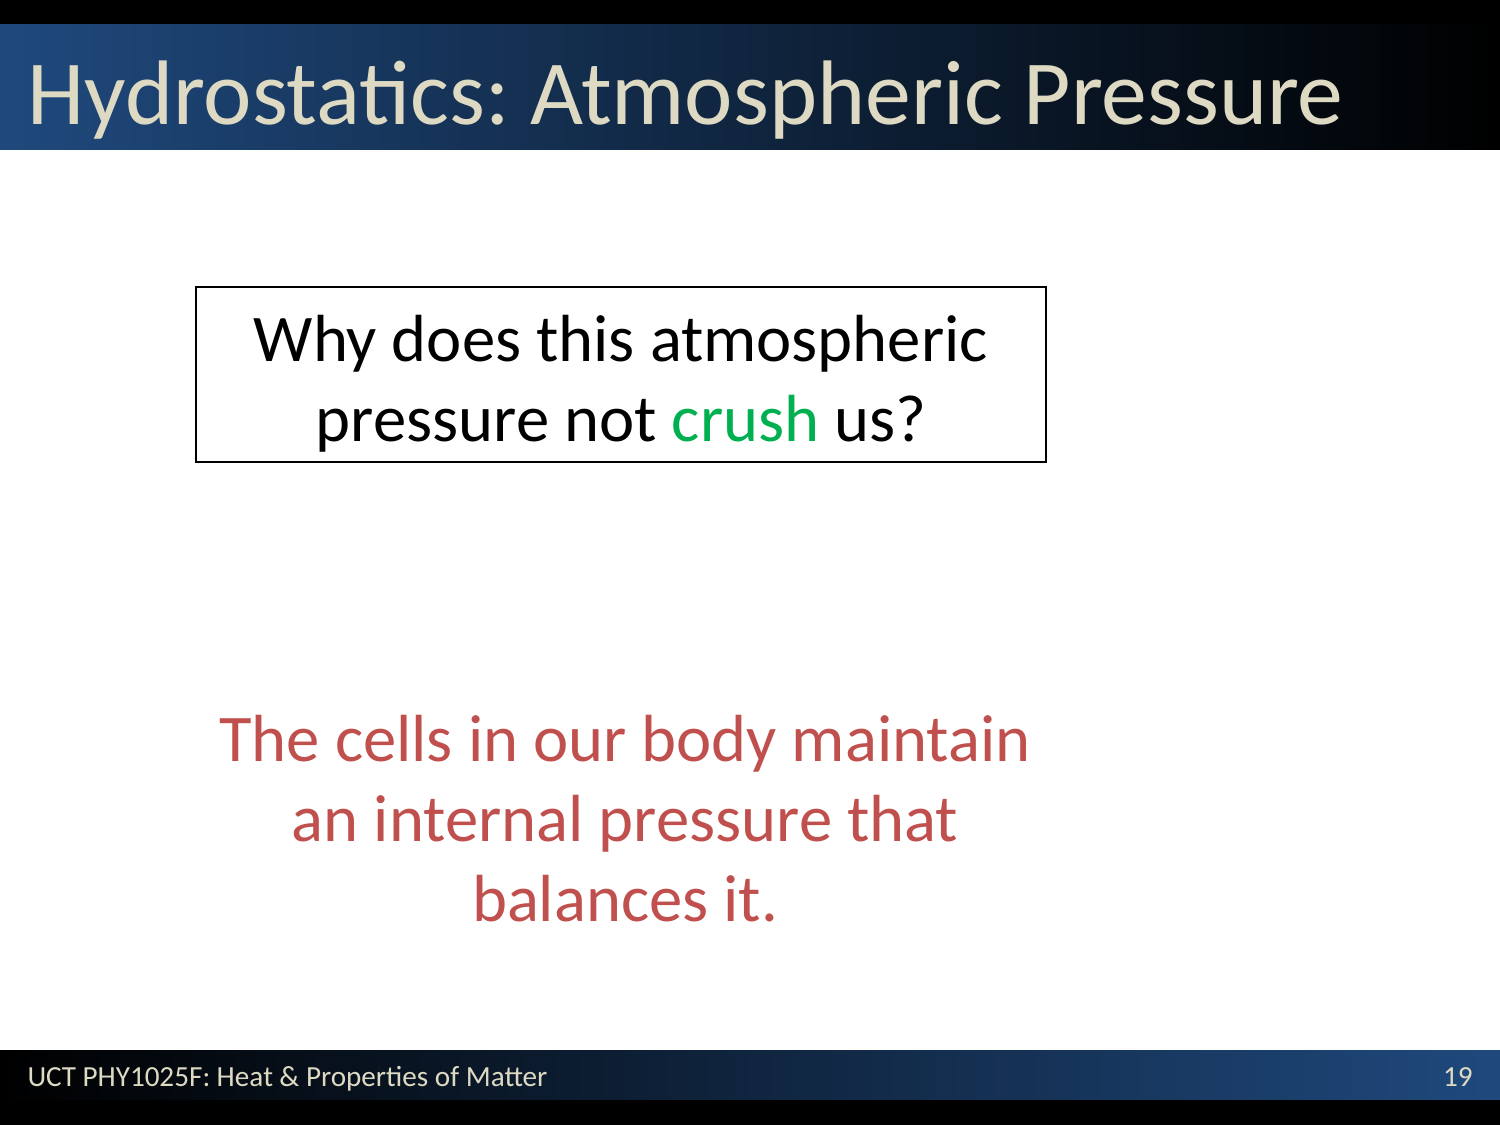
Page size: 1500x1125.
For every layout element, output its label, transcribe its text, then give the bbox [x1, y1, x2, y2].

title Hydrostatics: Atmospheric Pressure [12, 24, 1488, 150]
text_box The cells in our body maintain an internal pressure that balances it. [200, 687, 1051, 943]
text_box Why does this atmospheric pressure not crush us? [196, 287, 1046, 463]
